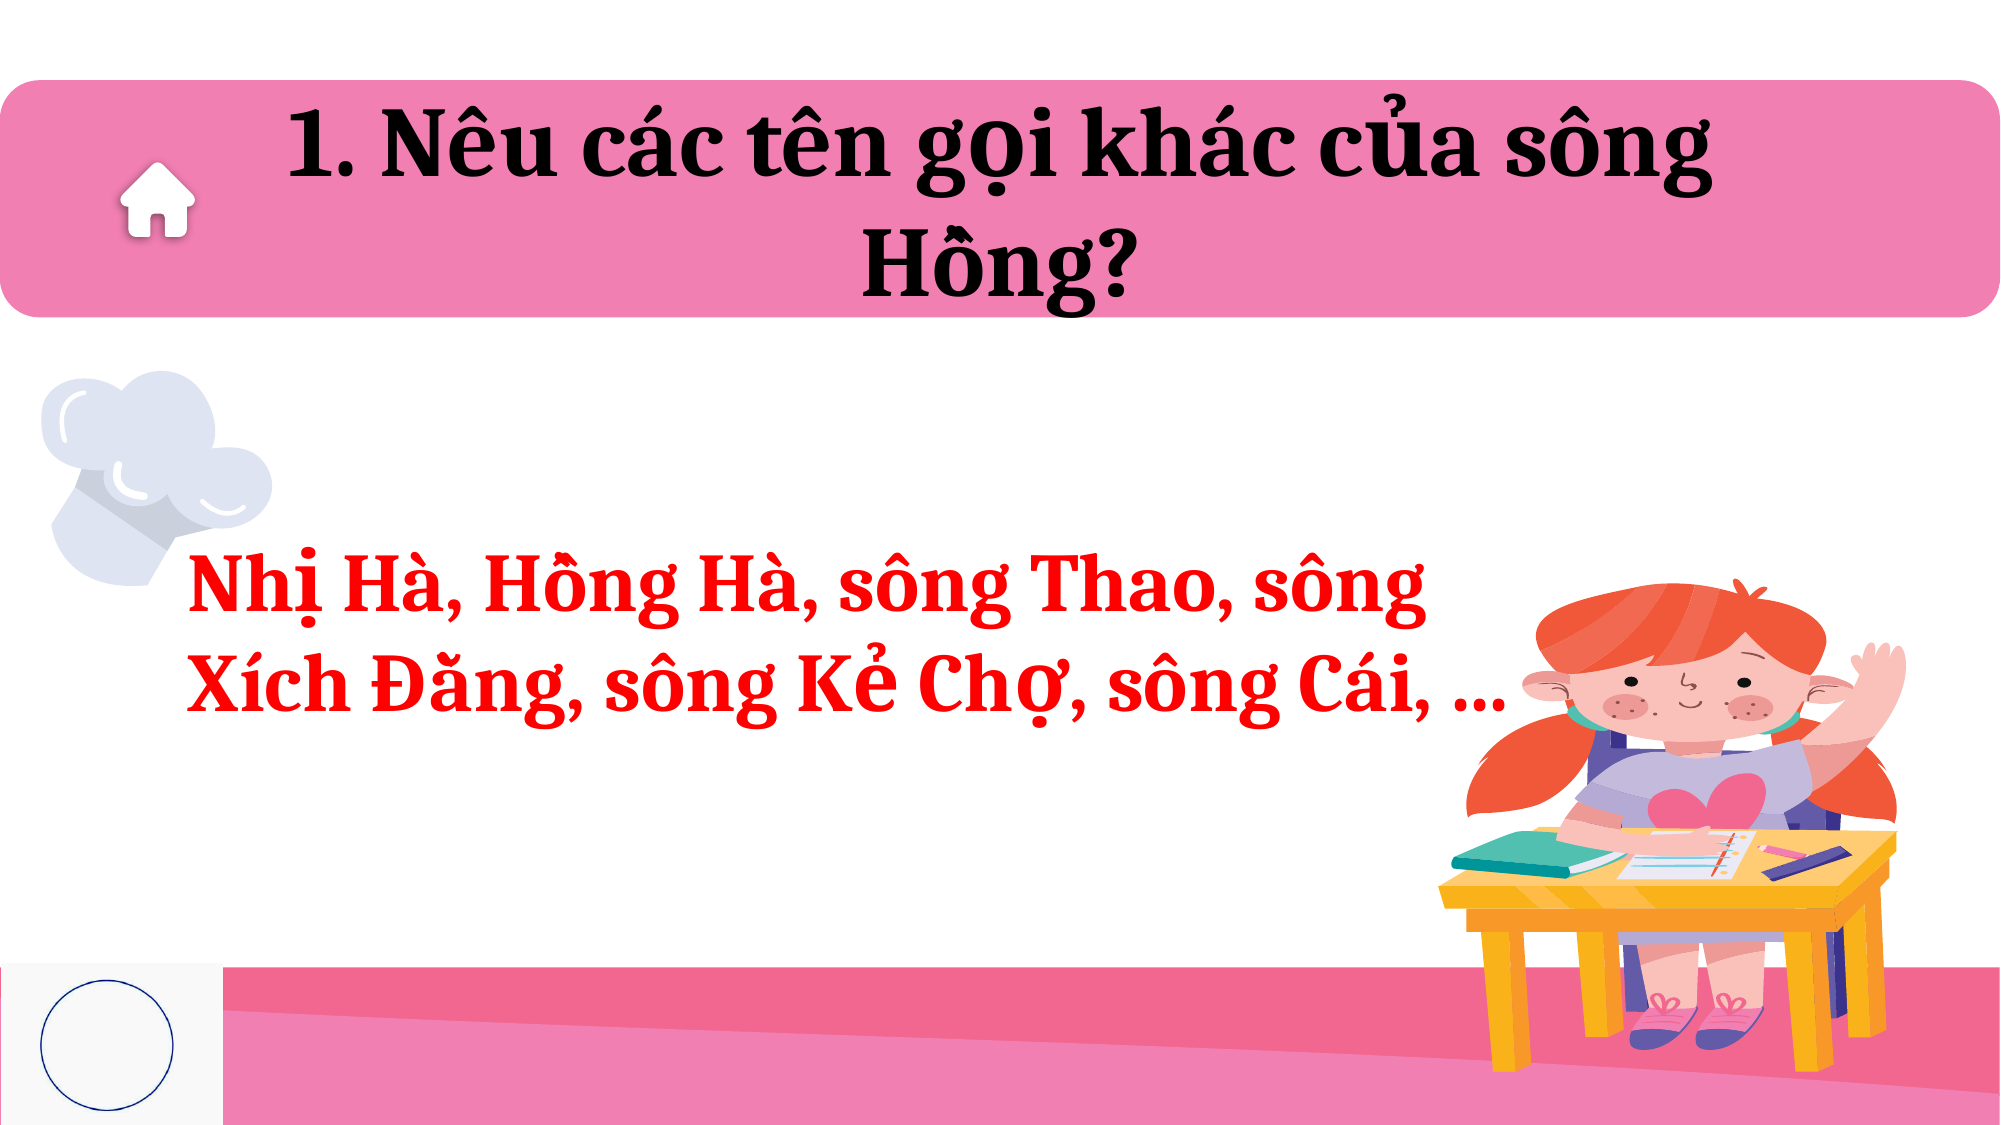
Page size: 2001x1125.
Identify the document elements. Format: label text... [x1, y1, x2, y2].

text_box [40, 370, 275, 587]
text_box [0, 962, 224, 1125]
text_box [120, 162, 195, 237]
title Nhị Hà, Hồng Hà, sông Thao, sông Xích Đằng, sông Kẻ Chợ, sông Cái, ... [167, 396, 1559, 861]
title 1. Nêu các tên gọi khác của sông Hồng? [157, 133, 1845, 260]
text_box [1437, 578, 1913, 1072]
